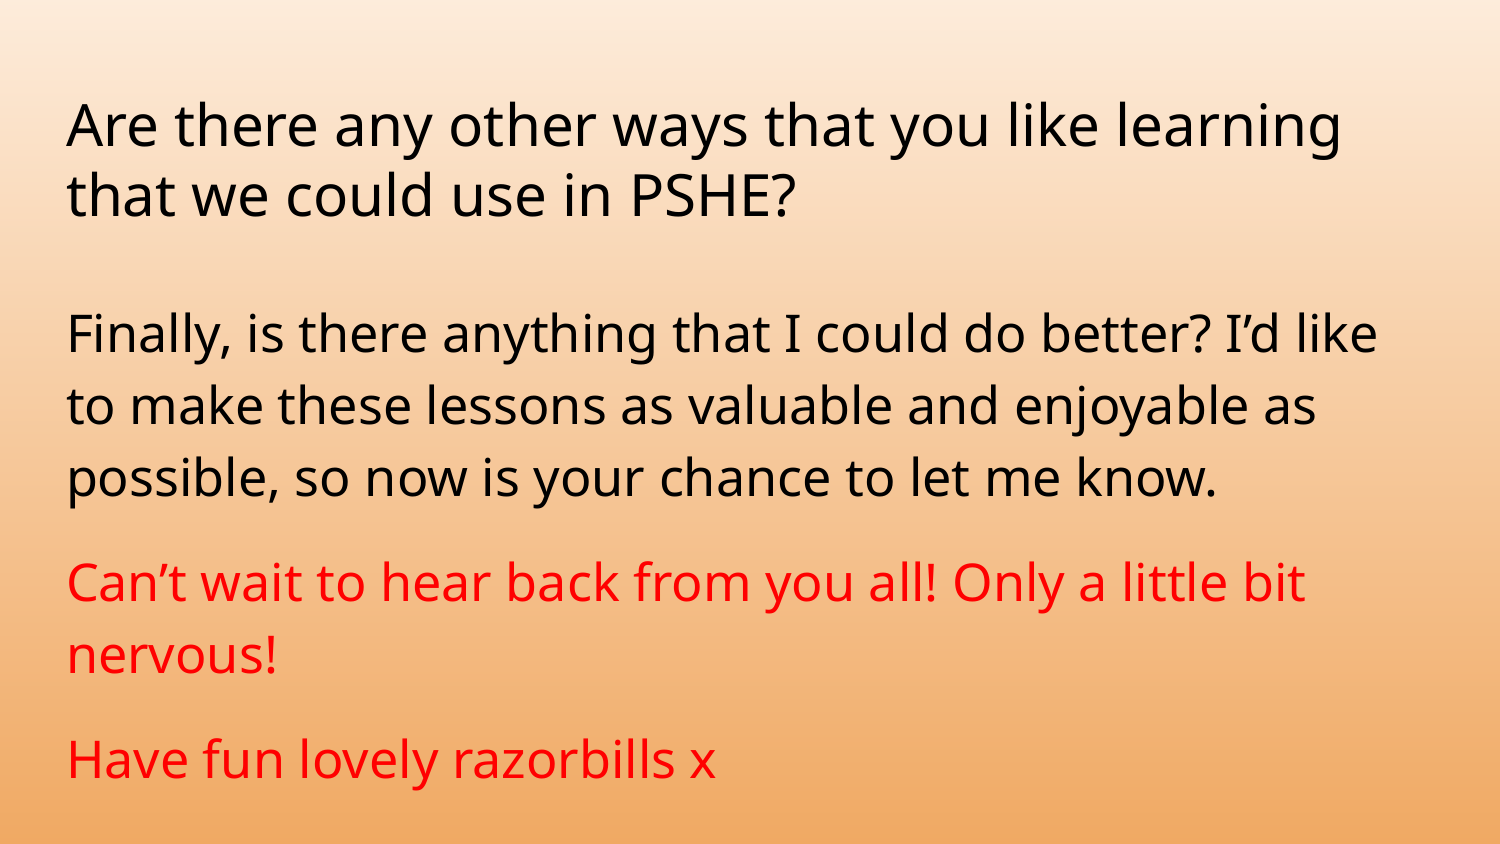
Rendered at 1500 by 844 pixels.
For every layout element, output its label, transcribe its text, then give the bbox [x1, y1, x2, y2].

title Are there any other ways that you like learning that we could use in PSHE? [51, 72, 1449, 167]
list Finally, is there anything that I could do better? I’d like to make these lessons as valuable and enjoyable as possible, so now is your chance to let me know. Can’t wait to hear back from you all! Only a little bit nervous! Have fun lovely razorbills x [51, 276, 1449, 750]
